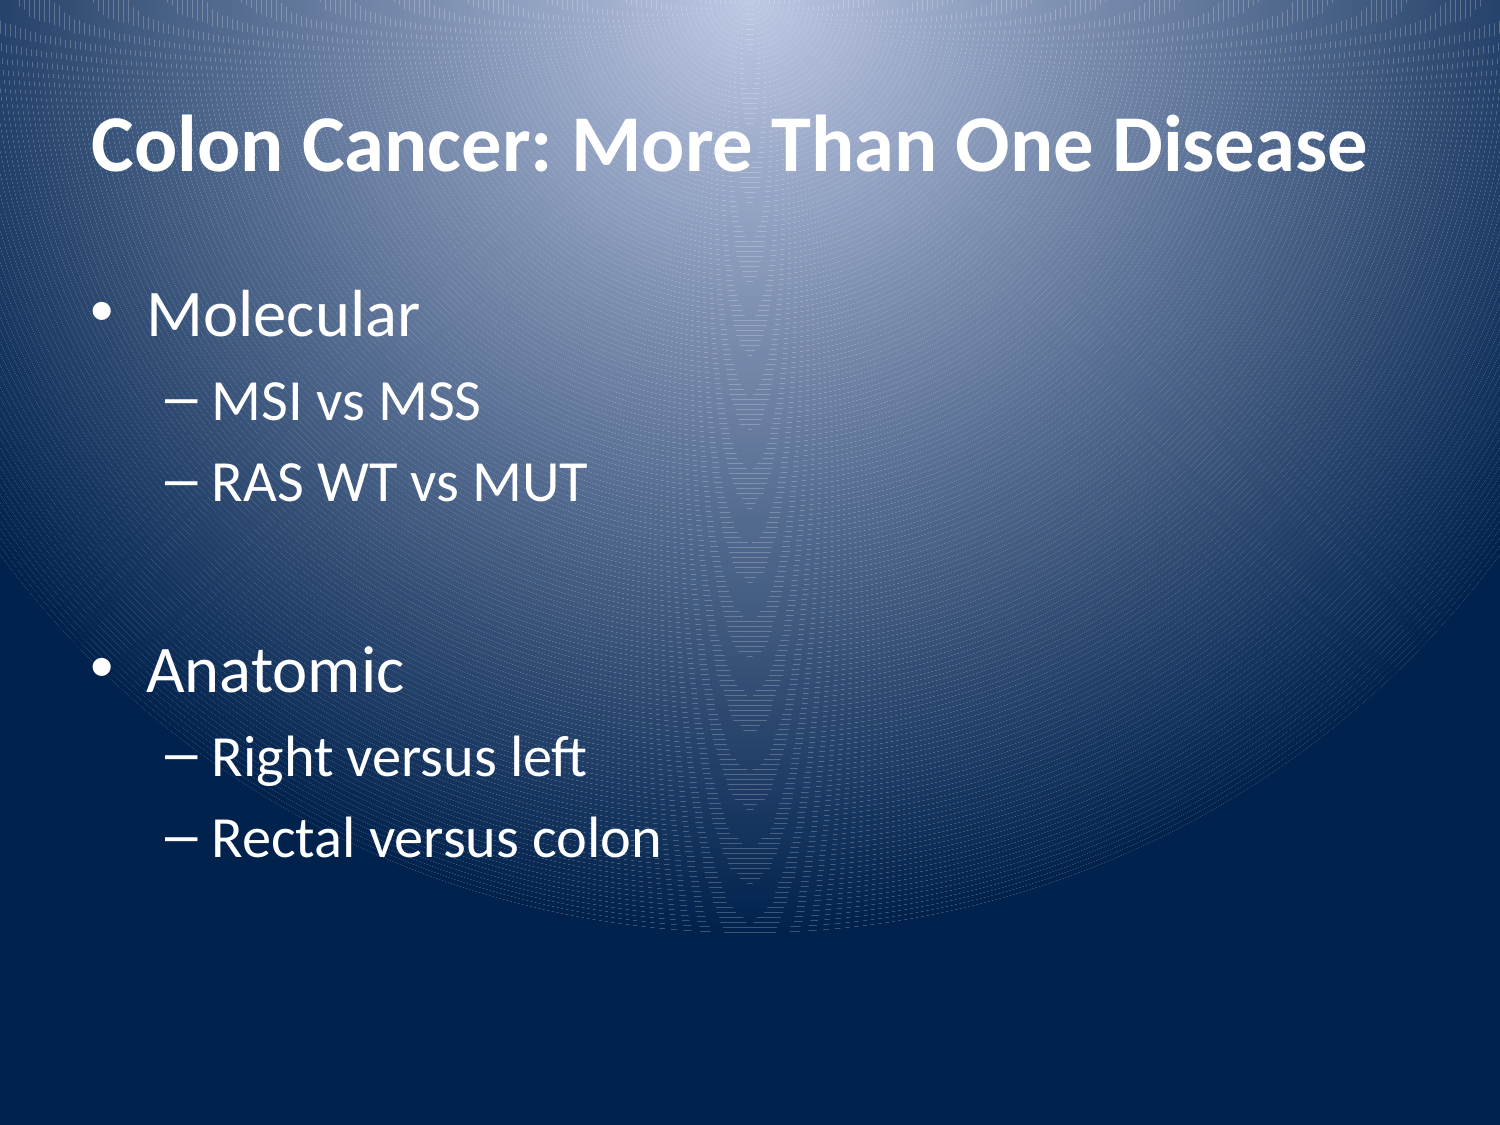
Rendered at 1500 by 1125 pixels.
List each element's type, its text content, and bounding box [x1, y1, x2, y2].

title Colon Cancer: More Than One Disease [37, 45, 1425, 233]
list Molecular MSI vs MSS RAS WT vs MUT Anatomic Right versus left Rectal versus colon [75, 262, 1425, 1005]
